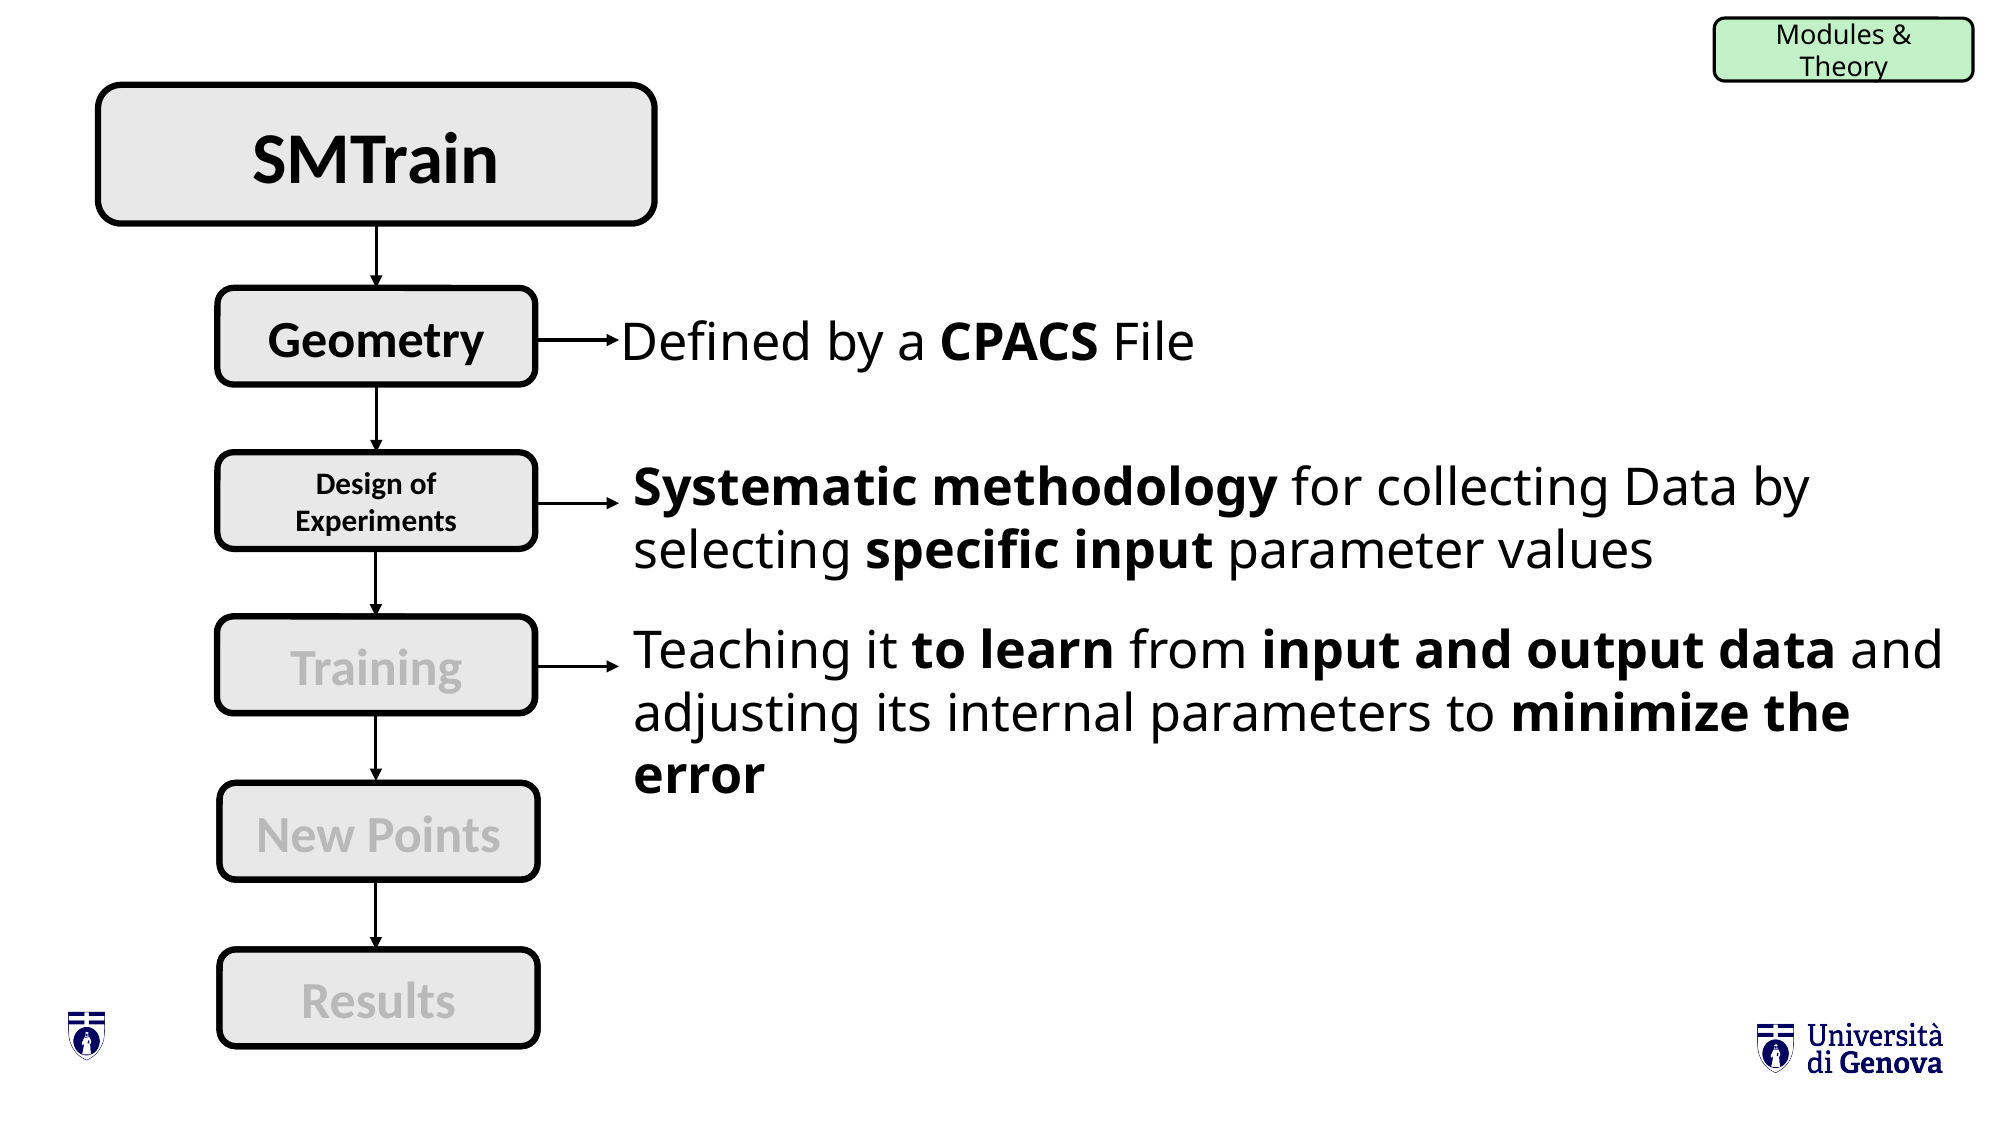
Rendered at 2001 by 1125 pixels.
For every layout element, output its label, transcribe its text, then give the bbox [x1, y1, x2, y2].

text_box [218, 947, 540, 1048]
text_box [218, 781, 540, 882]
text_box Defined by a CPACS File [606, 300, 1211, 379]
text_box Modules & Theory [1712, 16, 1975, 83]
text_box SMTrain [96, 83, 657, 226]
picture [1740, 997, 1953, 1091]
text_box Design of Experiments [215, 450, 537, 551]
picture [51, 984, 117, 1083]
text_box Geometry [215, 286, 537, 387]
text_box Teaching it to learn from input and output data and adjusting its internal parameters to minimize the error [618, 609, 1981, 812]
text_box Systematic methodology for collecting Data by selecting specific input parameter values [618, 446, 1981, 609]
text_box [215, 614, 537, 715]
